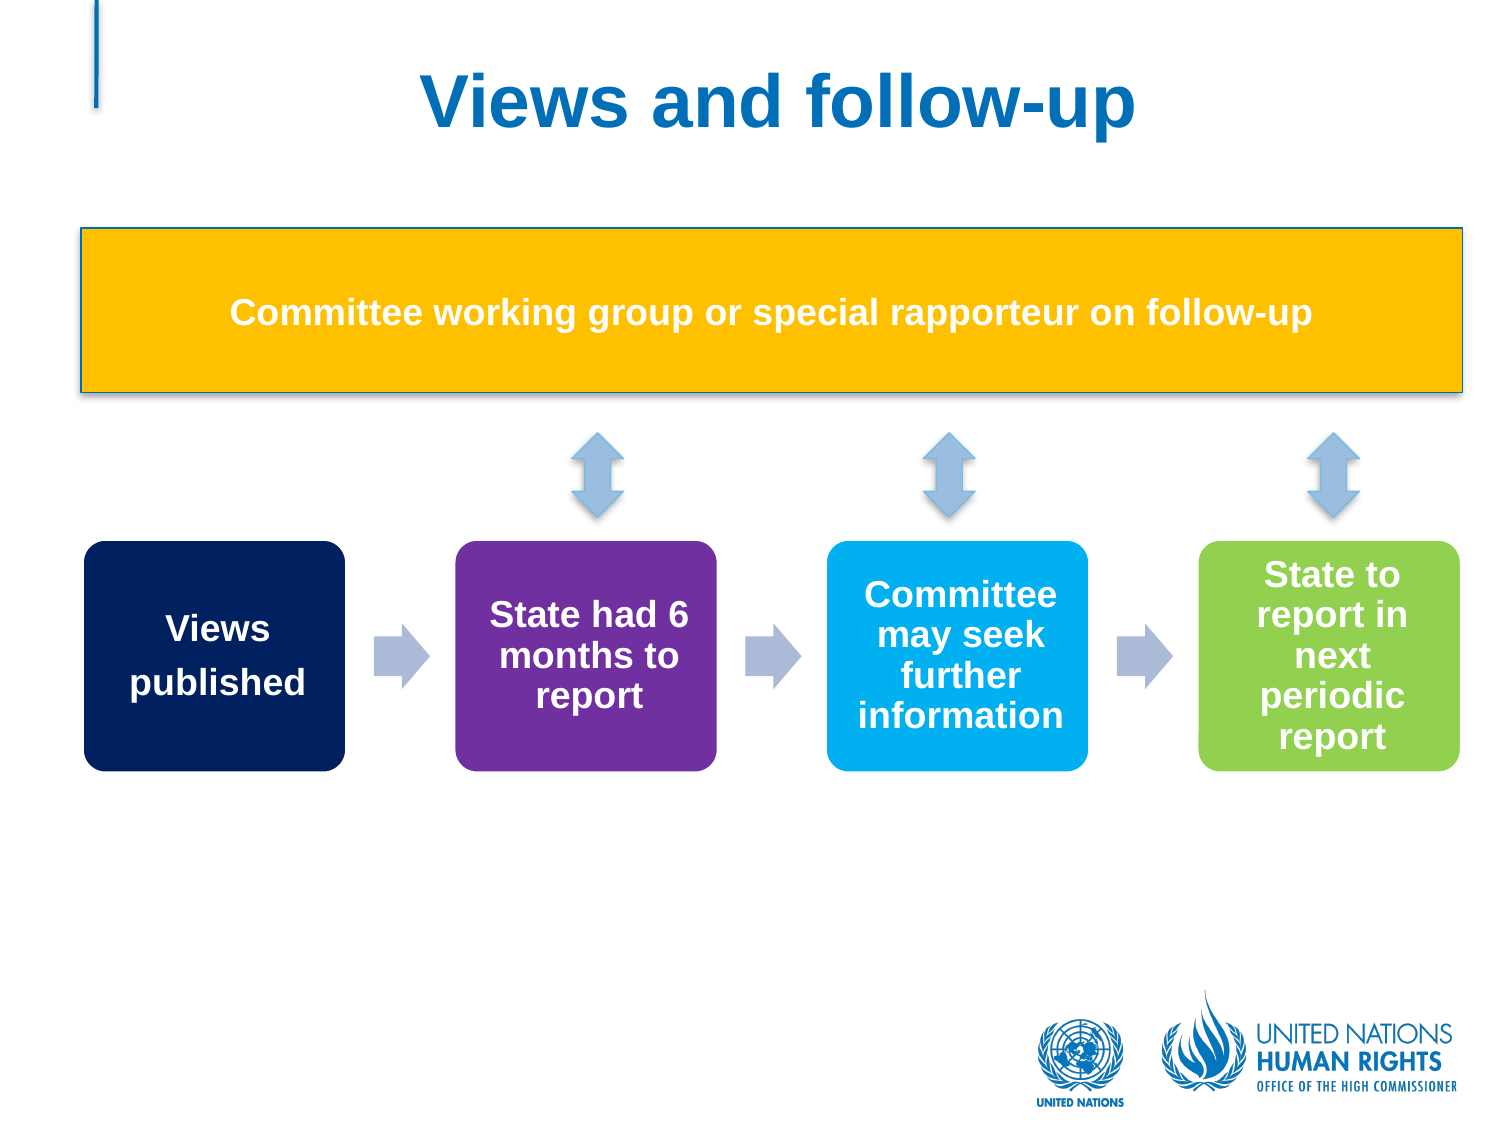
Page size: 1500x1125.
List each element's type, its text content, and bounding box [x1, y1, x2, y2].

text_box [80, 284, 1463, 1029]
title Views and follow-up [121, 45, 1437, 224]
text_box Committee working group or special rapporteur on follow-up [80, 227, 1463, 284]
picture [1037, 1029, 1457, 1107]
